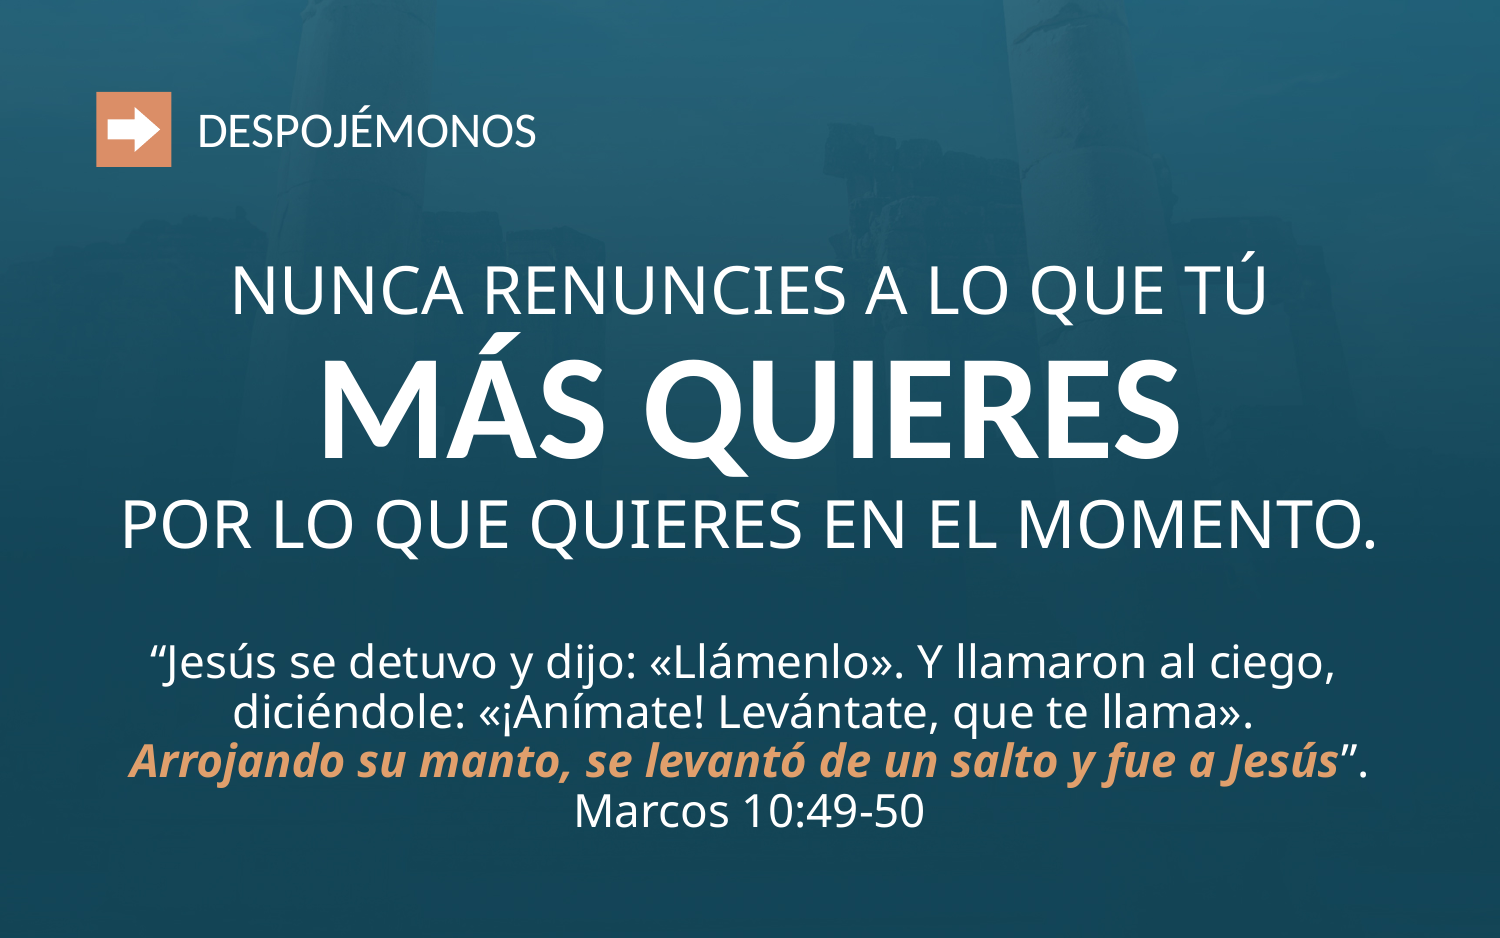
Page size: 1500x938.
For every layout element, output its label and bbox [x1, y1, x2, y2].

text_box [96, 89, 730, 167]
picture [0, 0, 1500, 938]
